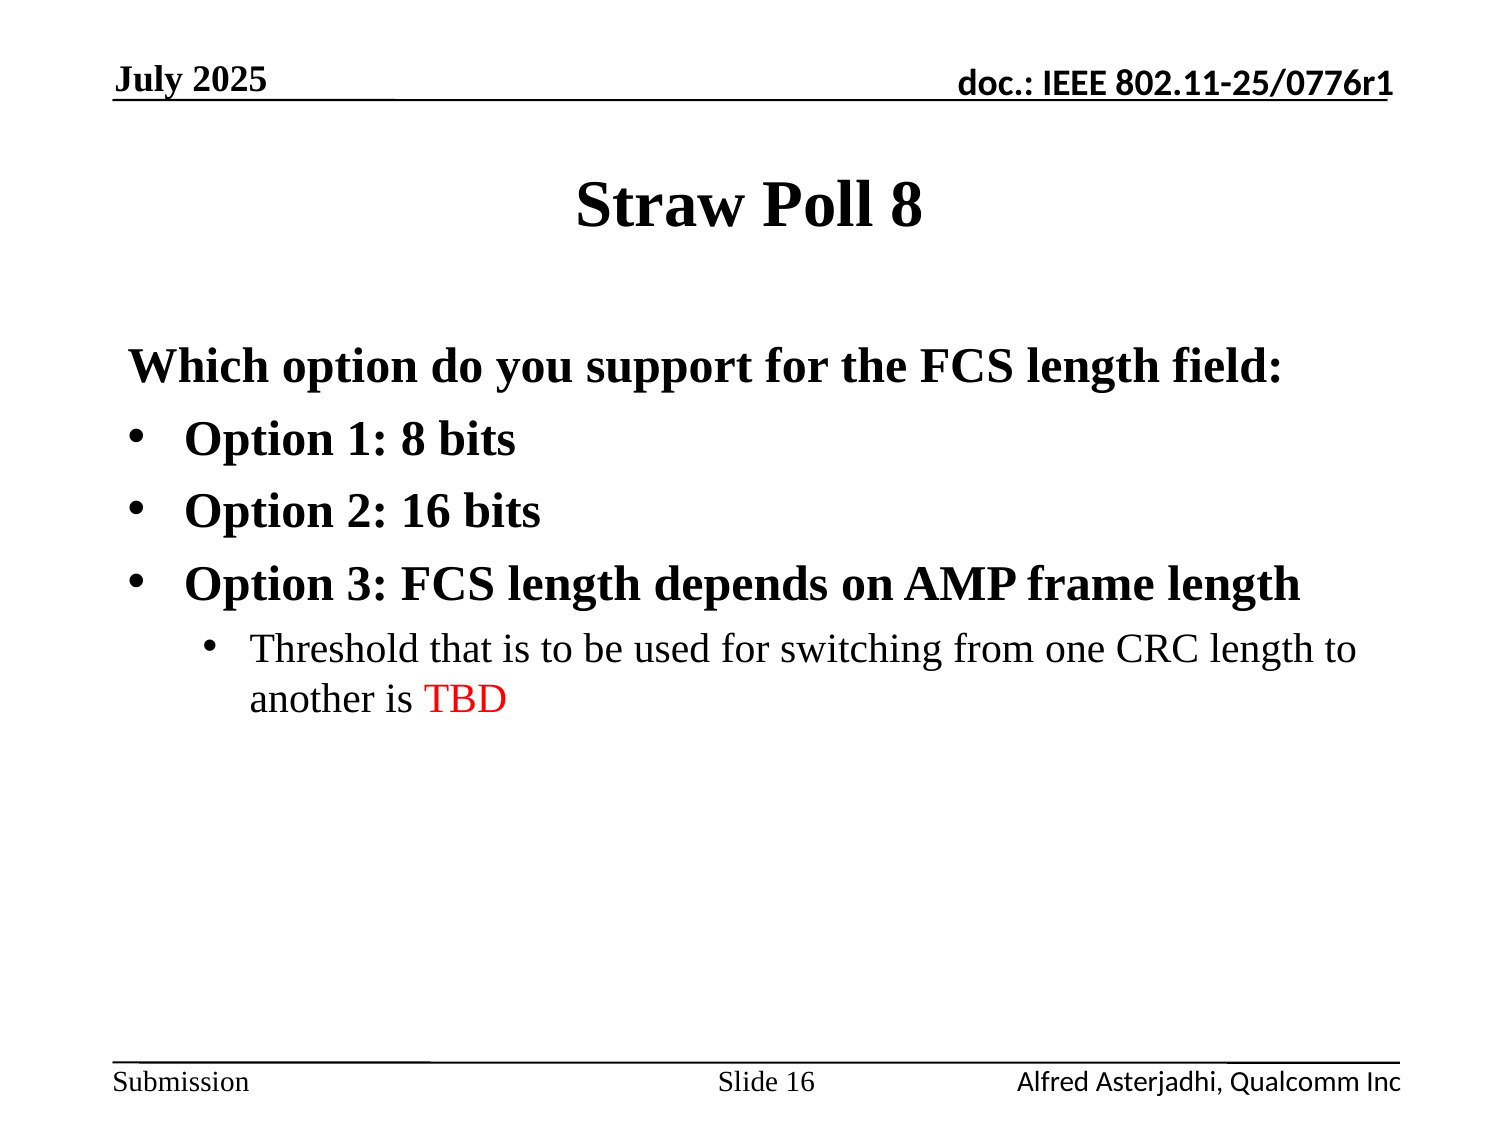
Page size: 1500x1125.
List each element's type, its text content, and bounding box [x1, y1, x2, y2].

list Which option do you support for the FCS length field: Option 1: 8 bits Option 2: 16 bits Option 3: FCS length depends on AMP frame length Threshold that is to be used for switching from one CRC length to another is TBD [112, 324, 1388, 1000]
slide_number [114, 54, 423, 100]
title Straw Poll 8 [112, 112, 1388, 288]
slide_number Slide 16 [712, 1061, 821, 1123]
footer Alfred Asterjadhi, Qualcomm Inc [878, 1061, 1402, 1093]
